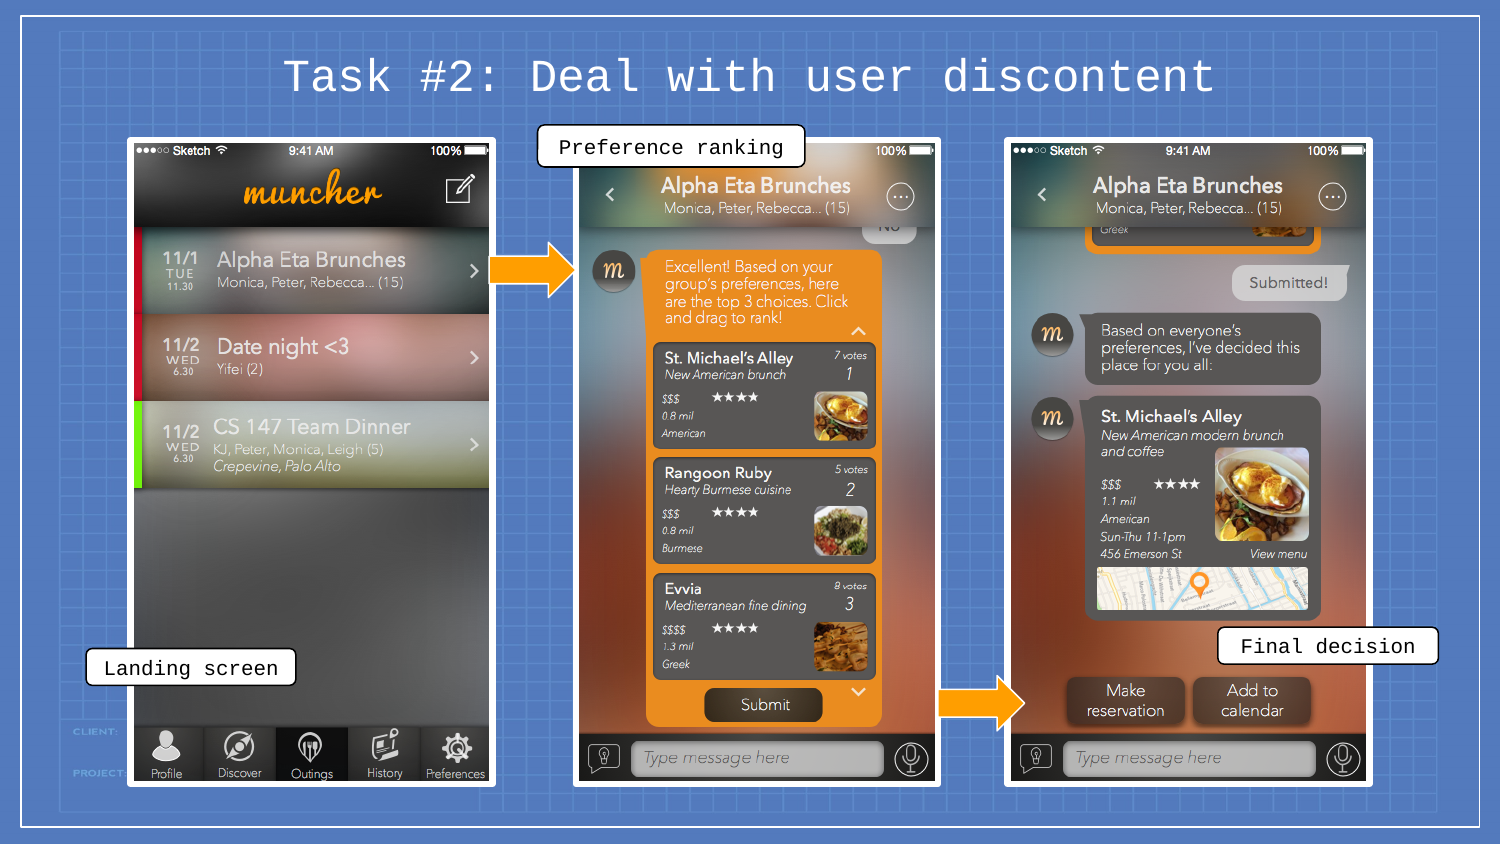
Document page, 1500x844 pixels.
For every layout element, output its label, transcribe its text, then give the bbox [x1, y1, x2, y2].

text_box Final decision [1374, 627, 1439, 665]
picture [0, 0, 1500, 844]
text_box Preference ranking [537, 124, 805, 168]
title Task #2: Deal with user discontent [75, 30, 1425, 99]
text_box [943, 675, 1002, 731]
text_box [497, 242, 570, 298]
text_box Landing screen [86, 648, 125, 686]
